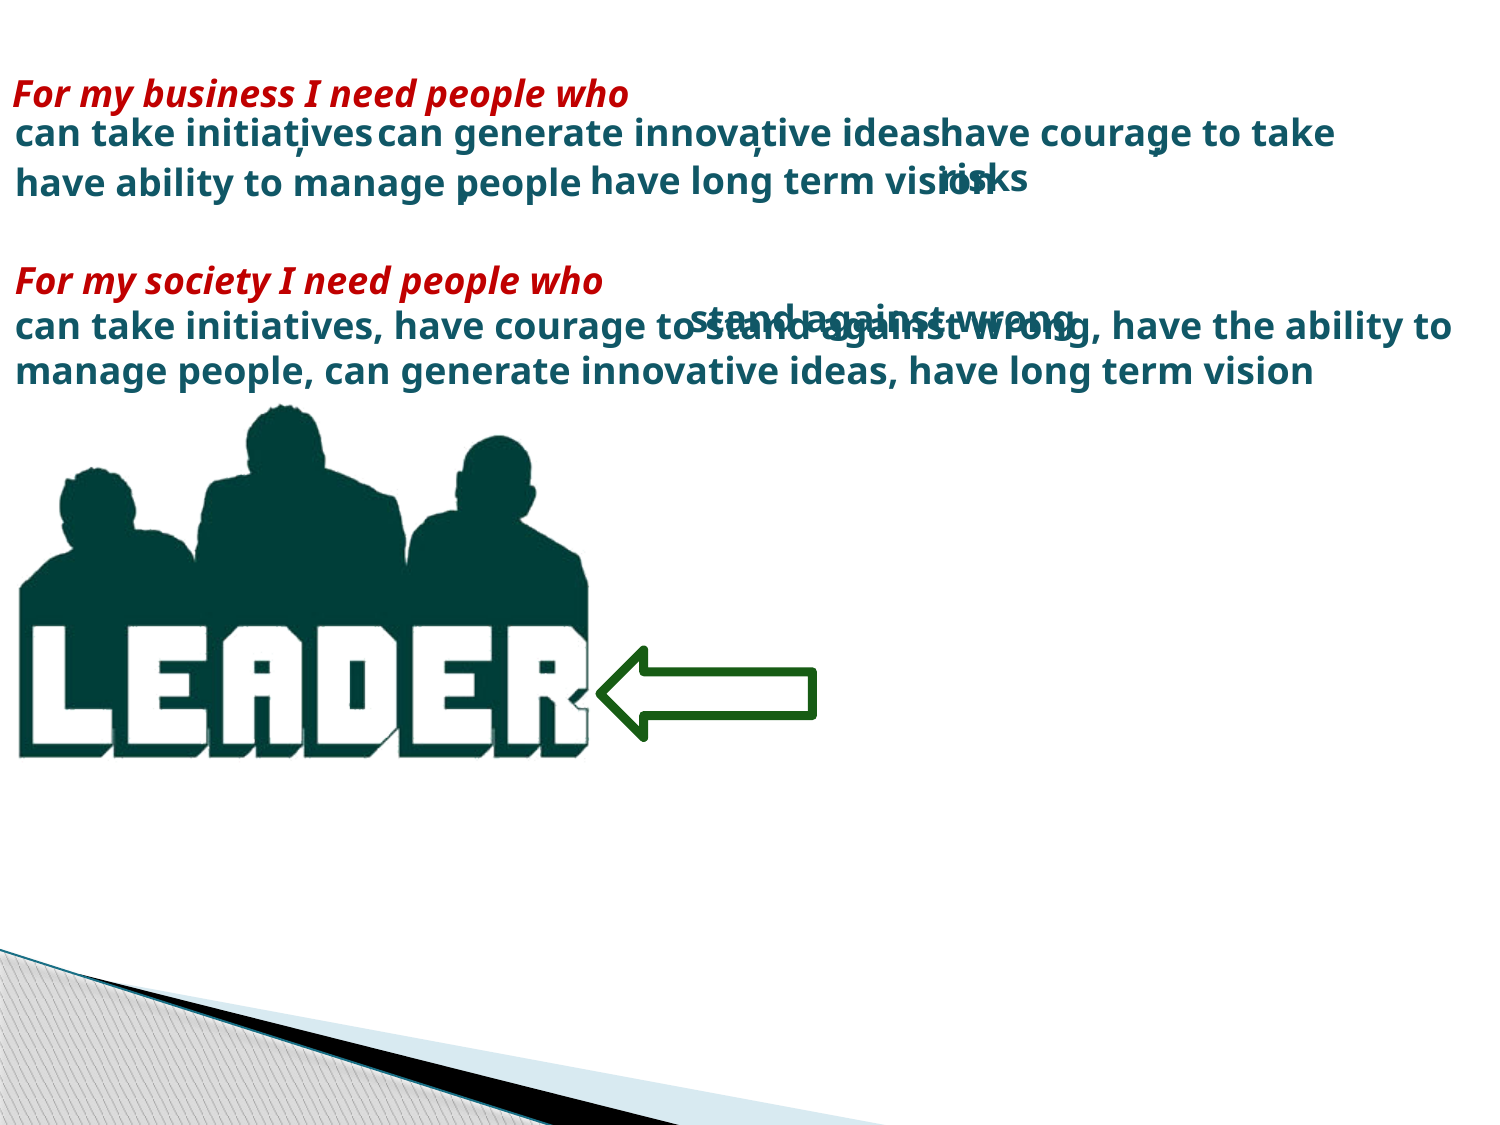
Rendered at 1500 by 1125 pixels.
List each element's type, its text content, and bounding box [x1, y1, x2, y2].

text_box For my society I need people who can take initiatives, have courage to stand against wrong, have the ability to manage people, can generate innovative ideas, have long term vision [0, 249, 1497, 400]
picture [12, 387, 601, 763]
text_box stand against wrong [675, 287, 1300, 348]
text_box For my business I need people who , , , , [0, 62, 1485, 213]
text_box [606, 645, 817, 742]
